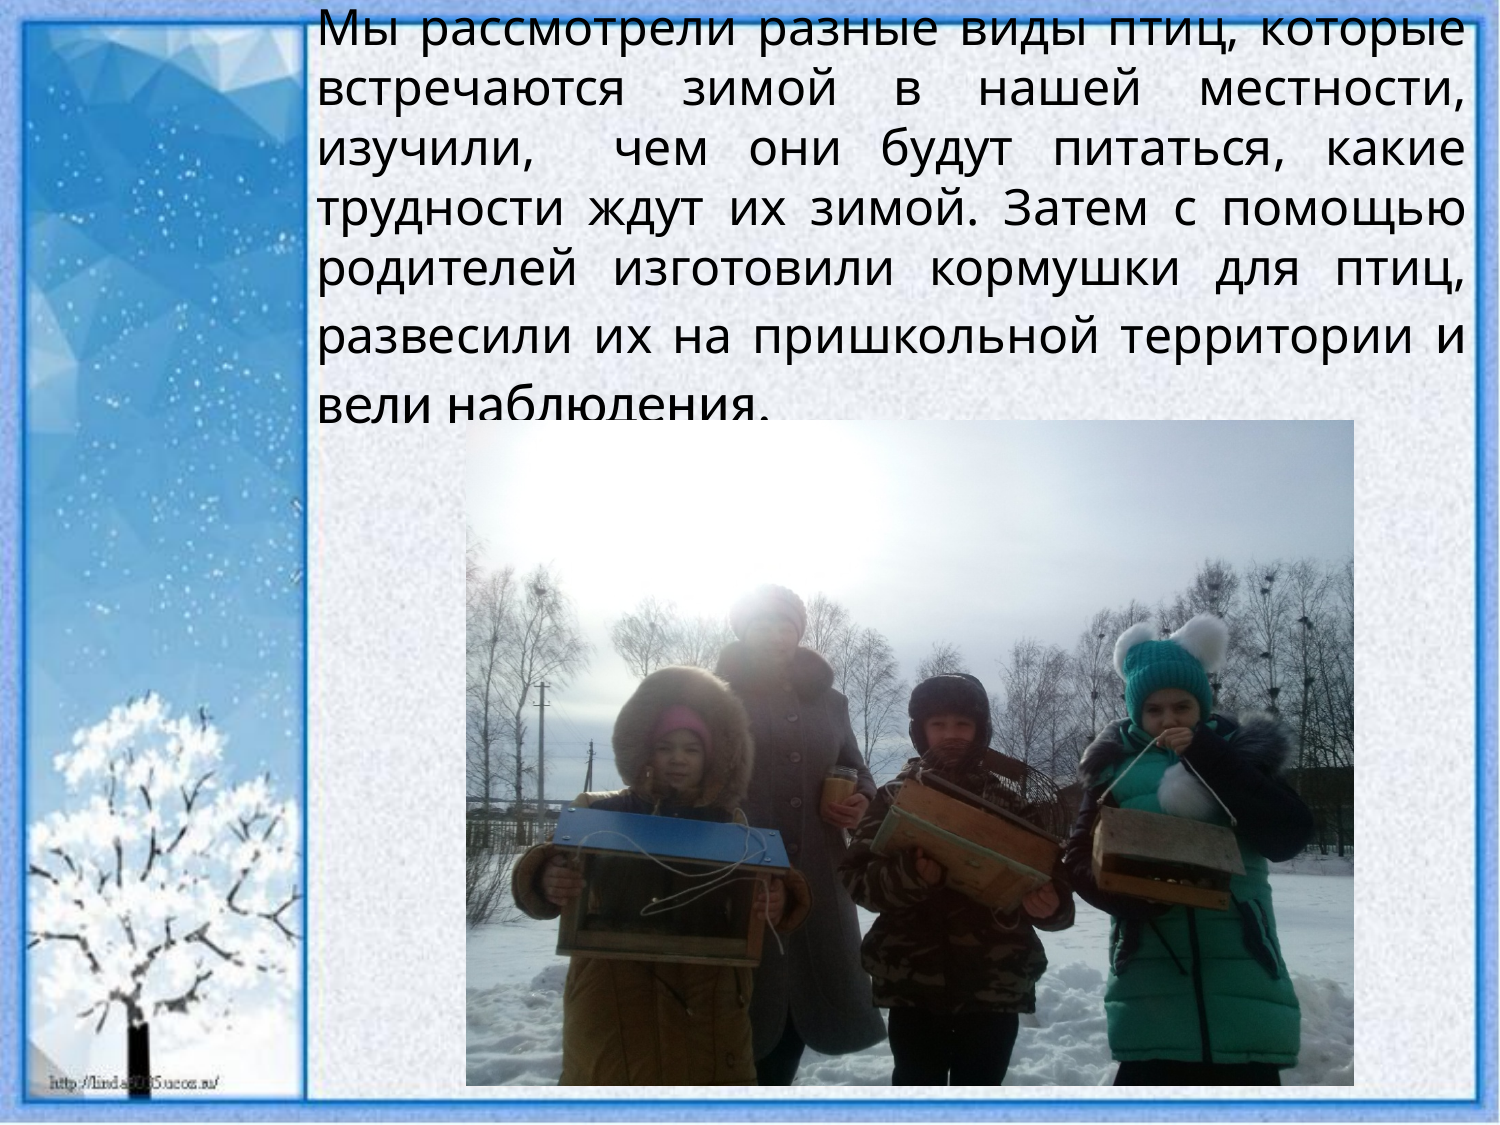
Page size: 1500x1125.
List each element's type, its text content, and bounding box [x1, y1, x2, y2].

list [466, 420, 1354, 1087]
title Мы рассмотрели разные виды птиц, которые встречаются зимой в нашей местности, изучили, чем они будут питаться, какие трудности ждут их зимой. Затем с помощью родителей изготовили кормушки для птиц, развесили их на пришкольной территории и вели наблюдения. [301, 3, 1483, 427]
picture [0, 0, 1500, 1125]
